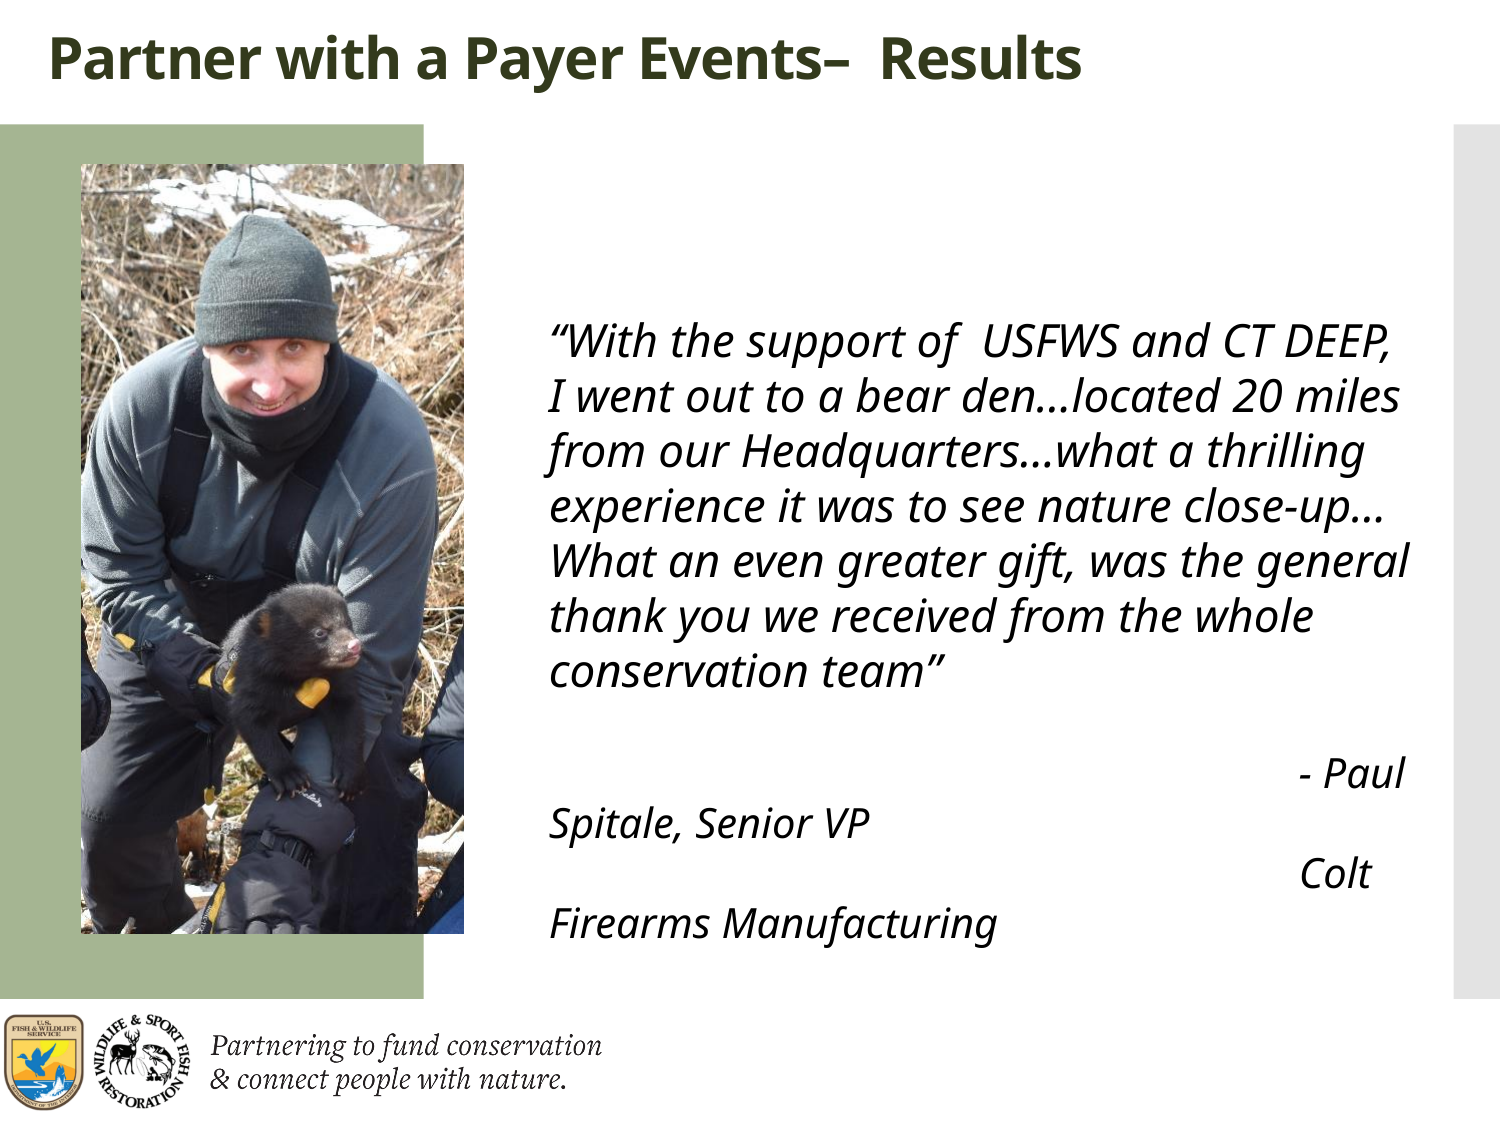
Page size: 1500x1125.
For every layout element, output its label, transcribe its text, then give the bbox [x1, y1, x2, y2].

picture [81, 164, 465, 934]
picture [0, 1003, 620, 1125]
title Partner with a Payer Events– Results [32, 24, 1193, 96]
text_box “With the support of USFWS and CT DEEP, I went out to a bear den…located 20 miles from our Headquarters…what a thrilling experience it was to see nature close-up…What an even greater gift, was the general thank you we received from the whole conservation team” - Paul Spitale, Senior VP Colt Firearms Manufacturing [534, 304, 1428, 955]
